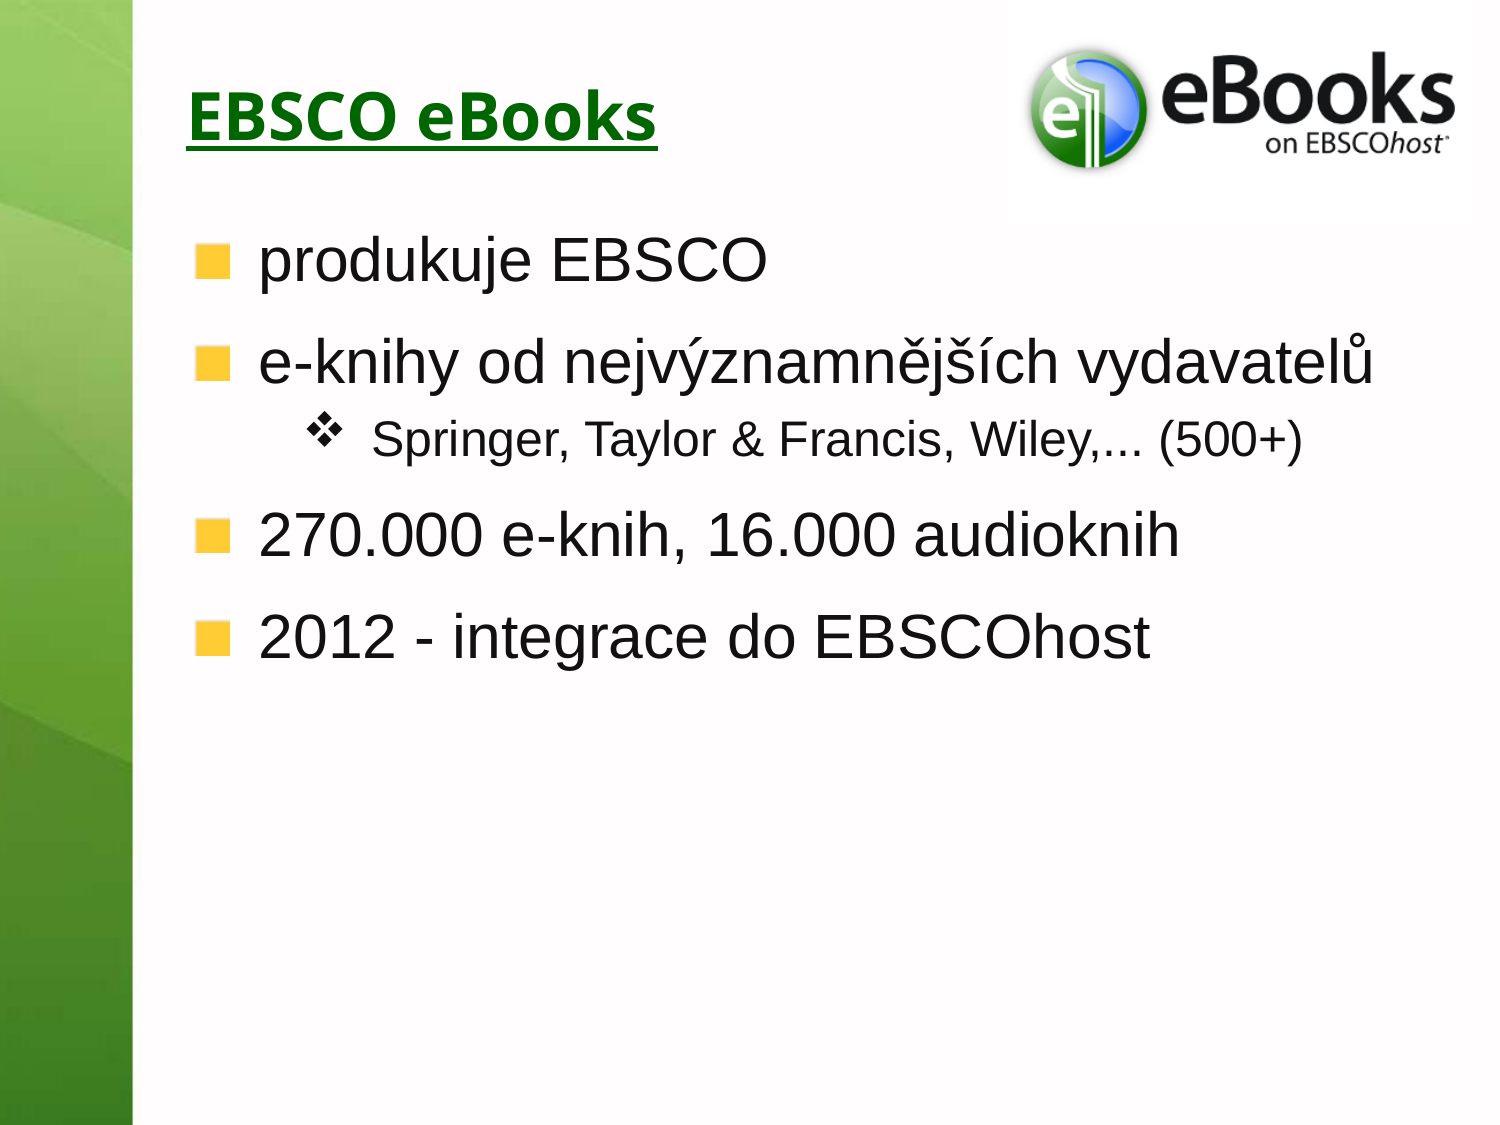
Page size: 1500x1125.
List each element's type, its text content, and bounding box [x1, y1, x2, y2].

list produkuje EBSCO e-knihy od nejvýznamnějších vydavatelů Springer, Taylor & Francis, Wiley,... (500+) 270.000 e-knih, 16.000 audioknih 2012 - integrace do EBSCOhost [171, 196, 1447, 1094]
title EBSCO eBooks [171, 77, 1004, 161]
picture [0, 0, 1500, 1125]
